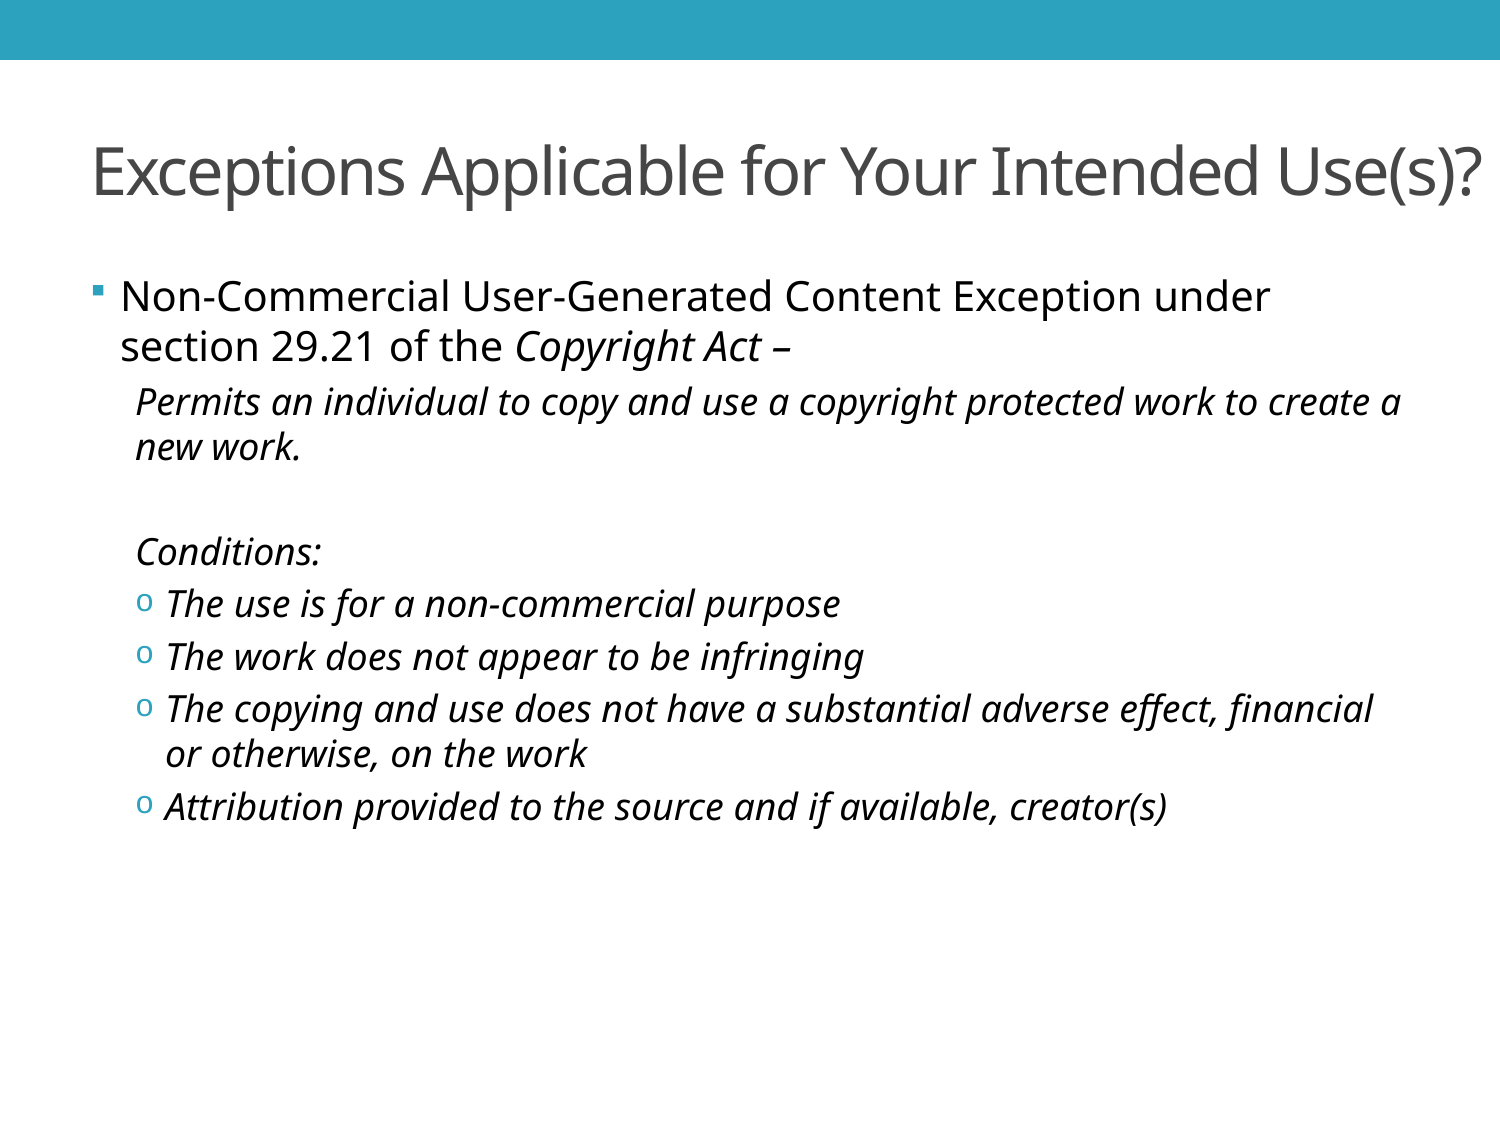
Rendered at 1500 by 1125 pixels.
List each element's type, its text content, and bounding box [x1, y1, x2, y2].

list Non-Commercial User-Generated Content Exception under section 29.21 of the Copyright Act – Permits an individual to copy and use a copyright protected work to create a new work. Conditions: The use is for a non-commercial purpose The work does not appear to be infringing The copying and use does not have a substantial adverse effect, financial or otherwise, on the work Attribution provided to the source and if available, creator(s) [75, 262, 1425, 1063]
title Exceptions Applicable for Your Intended Use(s)? [75, 87, 1500, 250]
